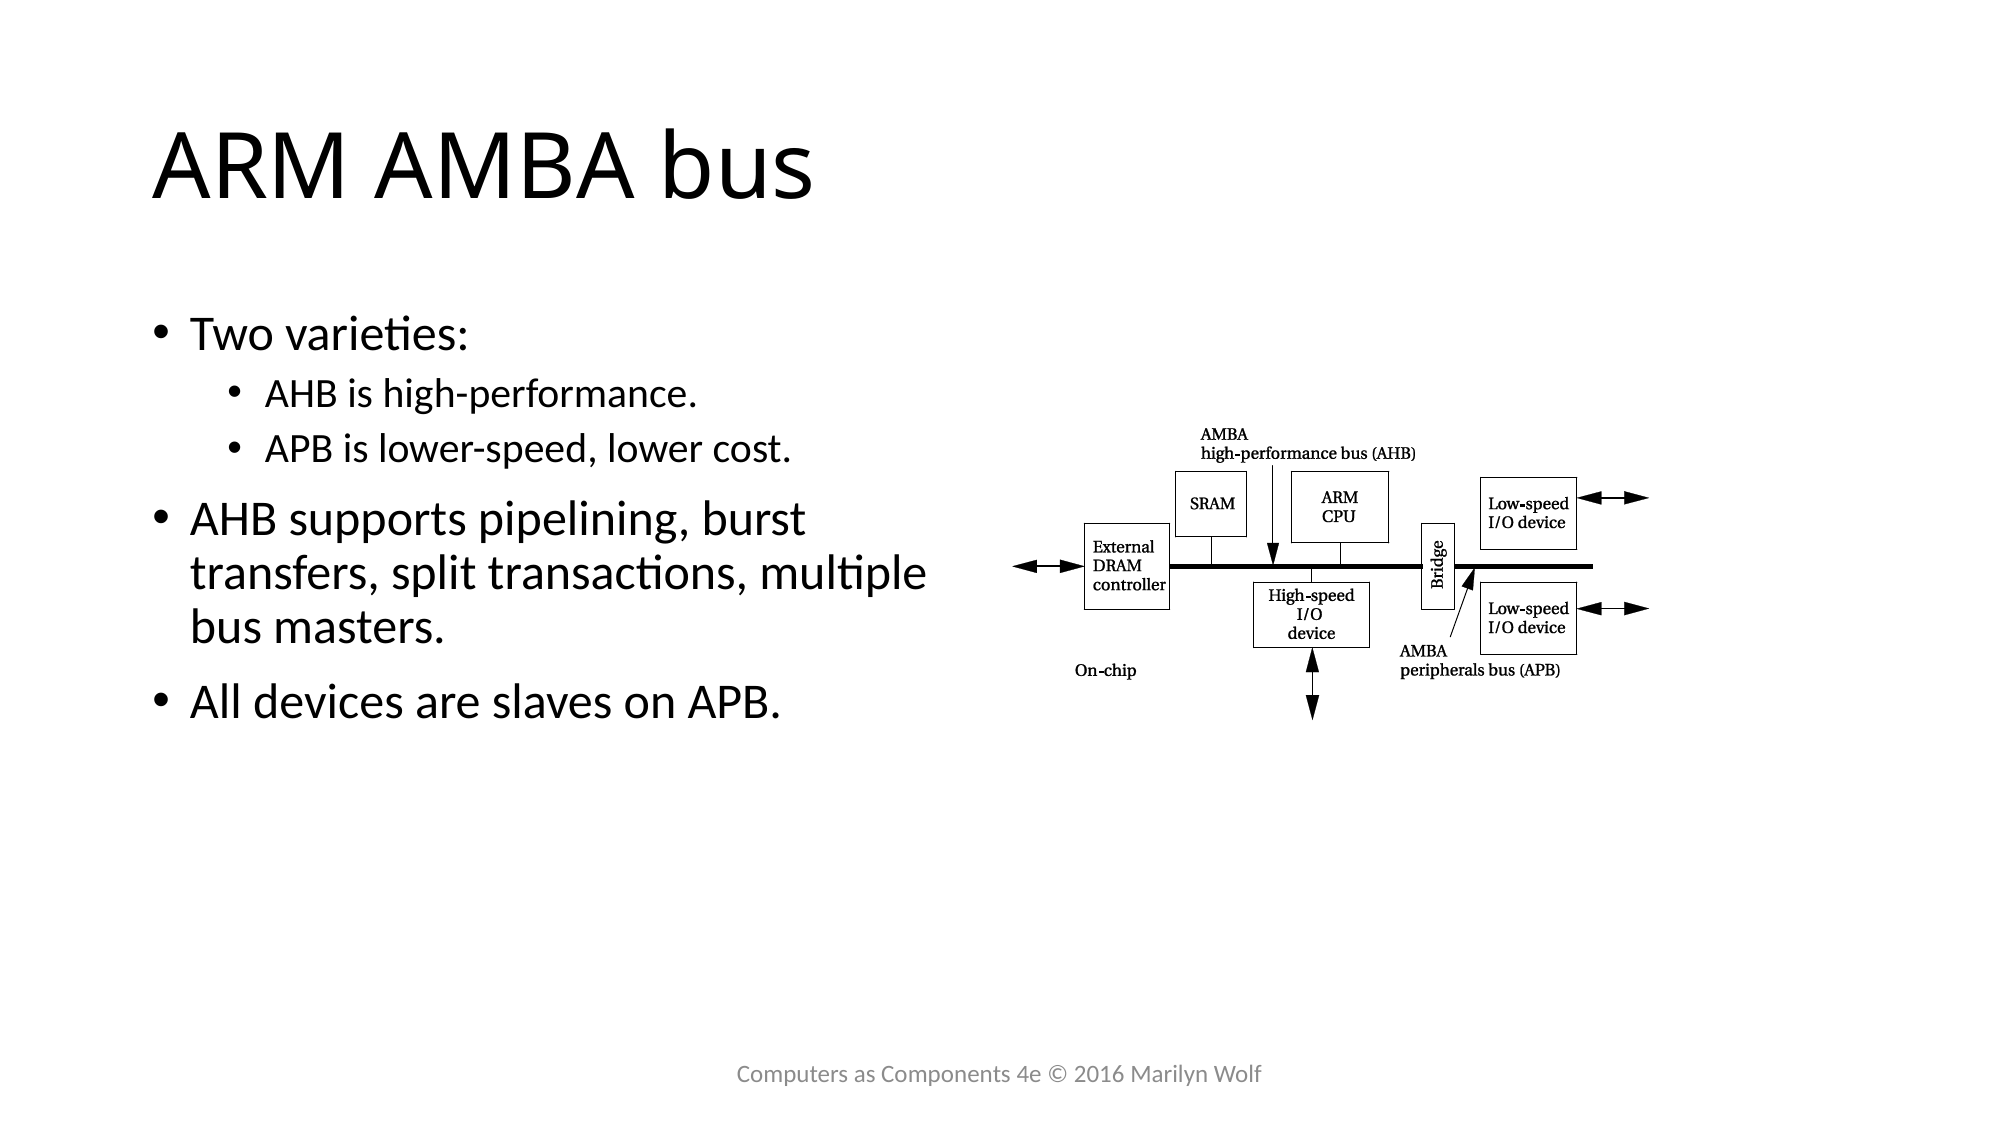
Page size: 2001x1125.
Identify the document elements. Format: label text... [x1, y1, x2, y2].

footer Computers as Components 4e © 2016 Marilyn Wolf [662, 1042, 1338, 1103]
picture [1012, 424, 1650, 721]
title ARM AMBA bus [137, 59, 1863, 278]
list Two varieties: AHB is high-performance. APB is lower-speed, lower cost. AHB supports pipelining, burst transfers, split transactions, multiple bus masters. All devices are slaves on APB. [137, 299, 988, 1014]
